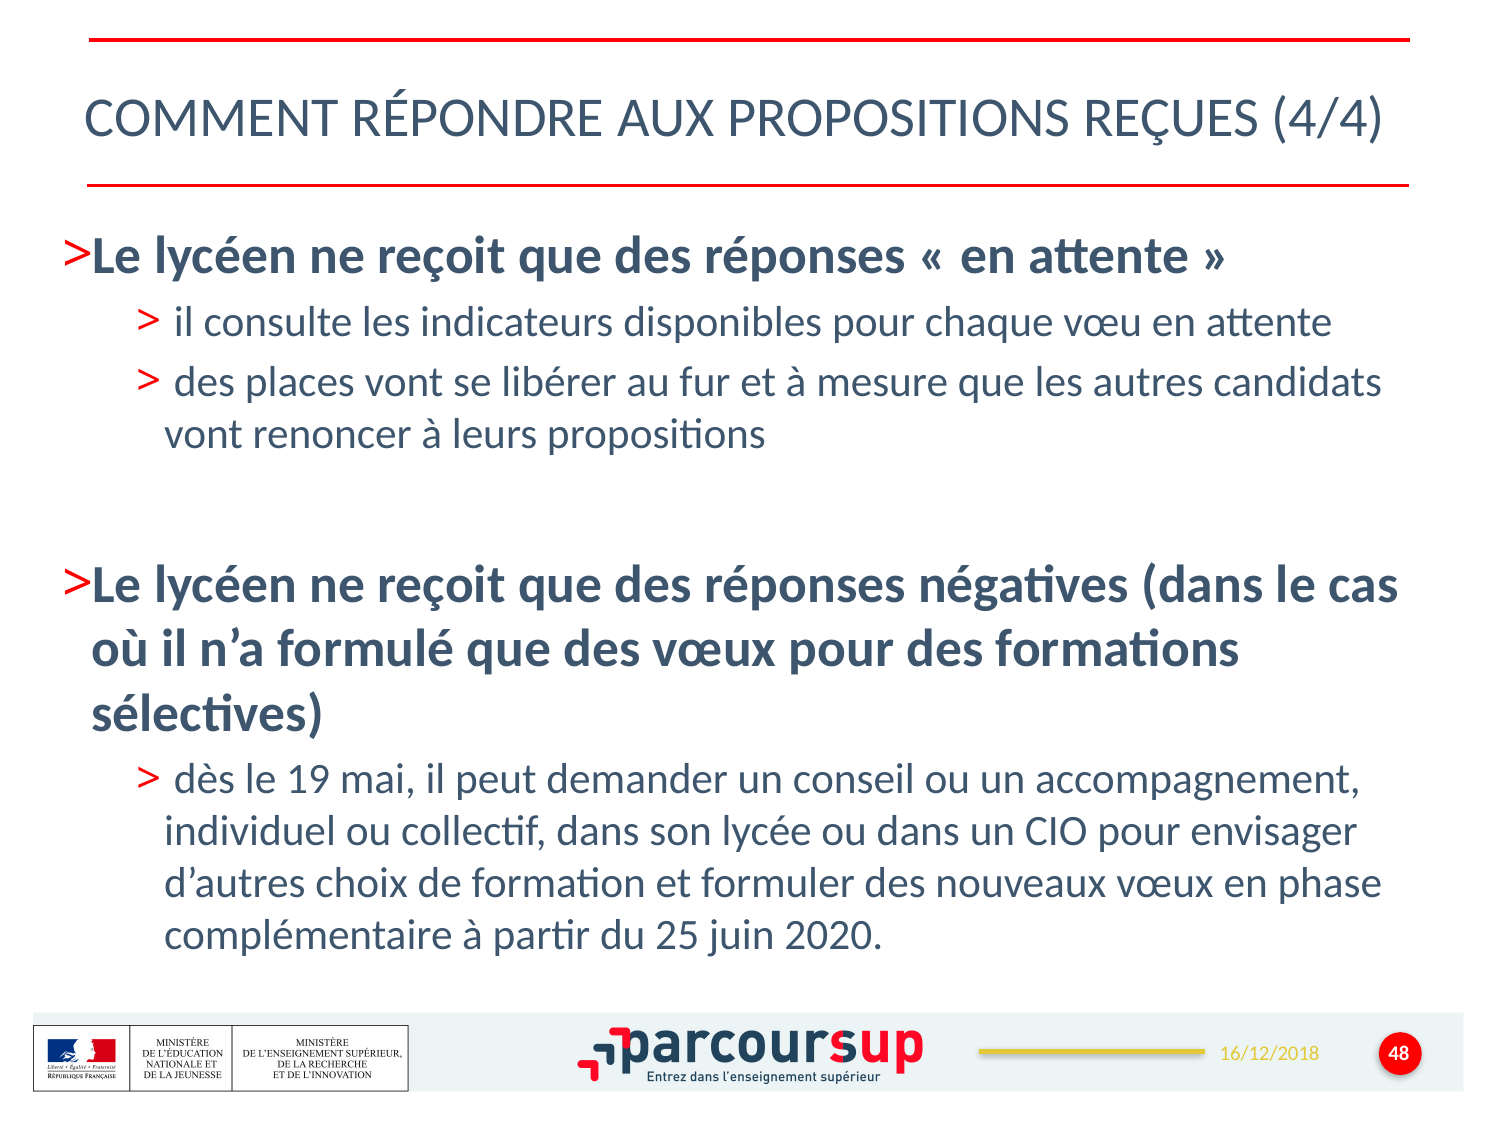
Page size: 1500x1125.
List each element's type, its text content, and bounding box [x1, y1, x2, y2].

title Comment répondre aux propositions reçues (4/4) [69, 12, 1409, 212]
picture [0, 0, 1499, 1124]
slide_number 48 [1368, 1031, 1430, 1074]
list Le lycéen ne reçoit que des réponses « en attente » il consulte les indicateurs disponibles pour chaque vœu en attente des places vont se libérer au fur et à mesure que les autres candidats vont renoncer à leurs propositions Le lycéen ne reçoit que des réponses négatives (dans le cas où il n’a formulé que des vœux pour des formations sélectives) dès le 19 mai, il peut demander un conseil ou un accompagnement, individuel ou collectif, dans son lycée ou dans un CIO pour envisager d’autres choix de formation et formuler des nouveaux vœux en phase complémentaire à partir du 25 juin 2020. [47, 212, 1465, 967]
